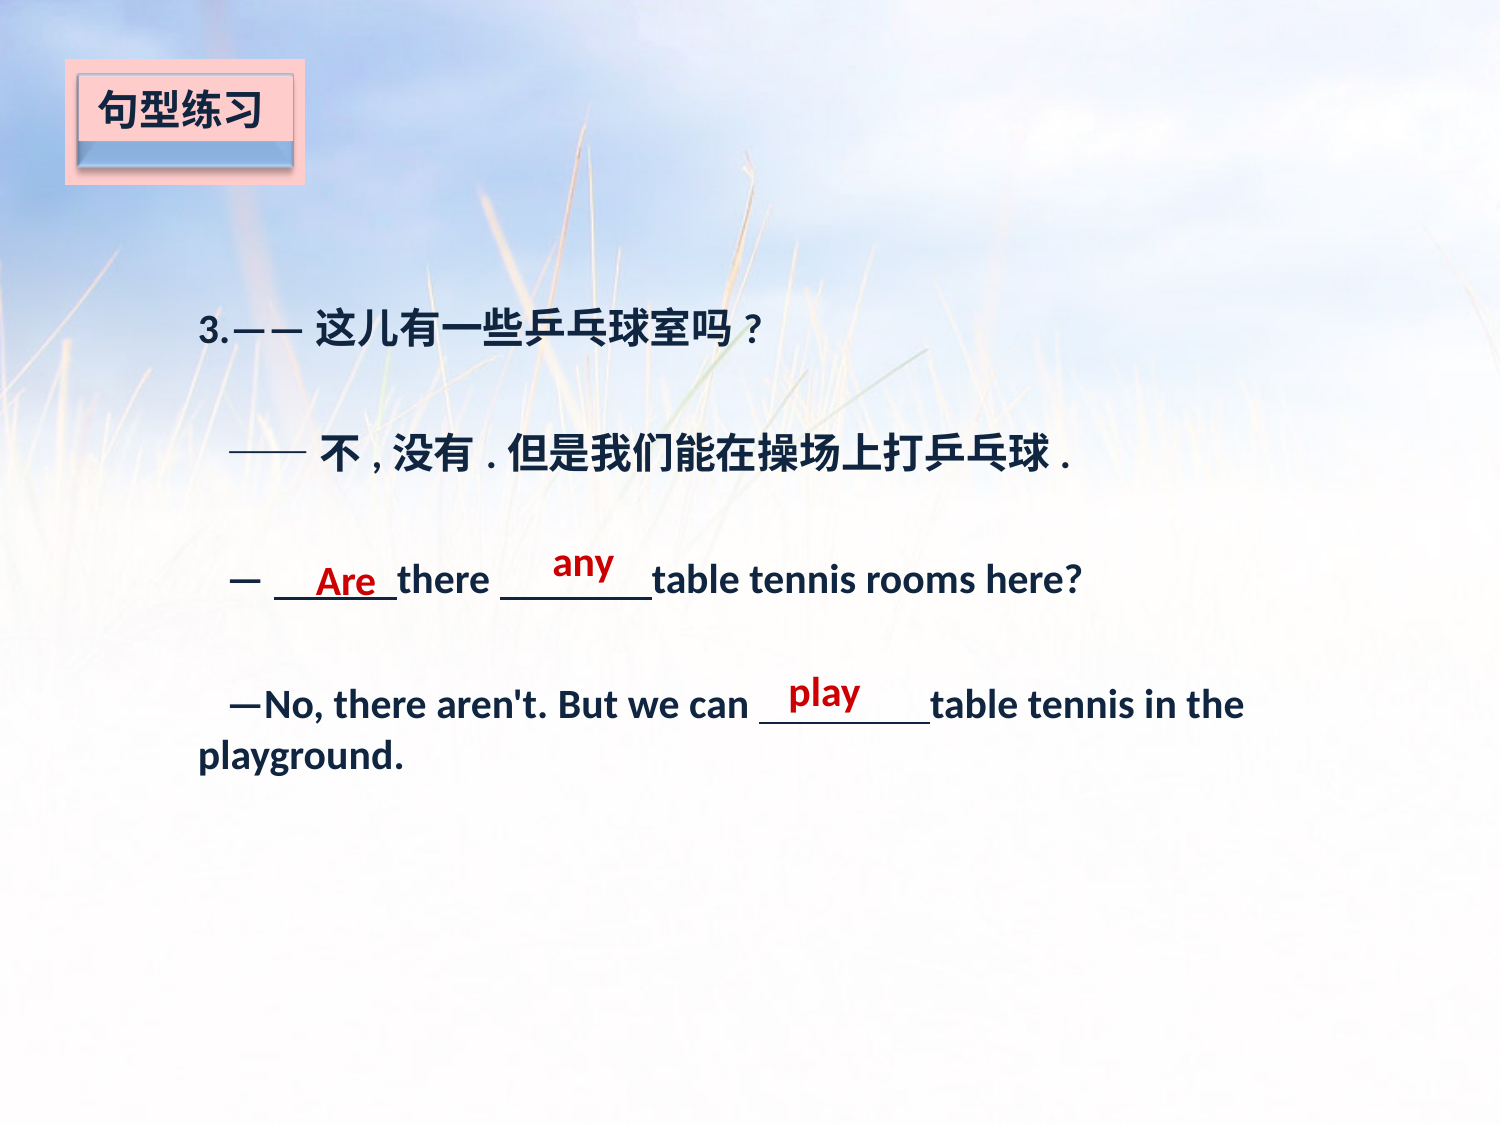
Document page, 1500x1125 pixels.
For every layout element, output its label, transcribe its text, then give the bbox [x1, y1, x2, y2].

text_box 3.——这儿有一些乒乓球室吗? ——不,没有.但是我们能在操场上打乒乓球. — there table tennis rooms here? —No, there aren't. But we can table tennis in the playground. [183, 294, 1376, 785]
text_box play [773, 656, 939, 722]
picture [0, 0, 1500, 1125]
text_box Are [301, 546, 408, 612]
text_box any [537, 527, 668, 592]
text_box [64, 58, 306, 186]
